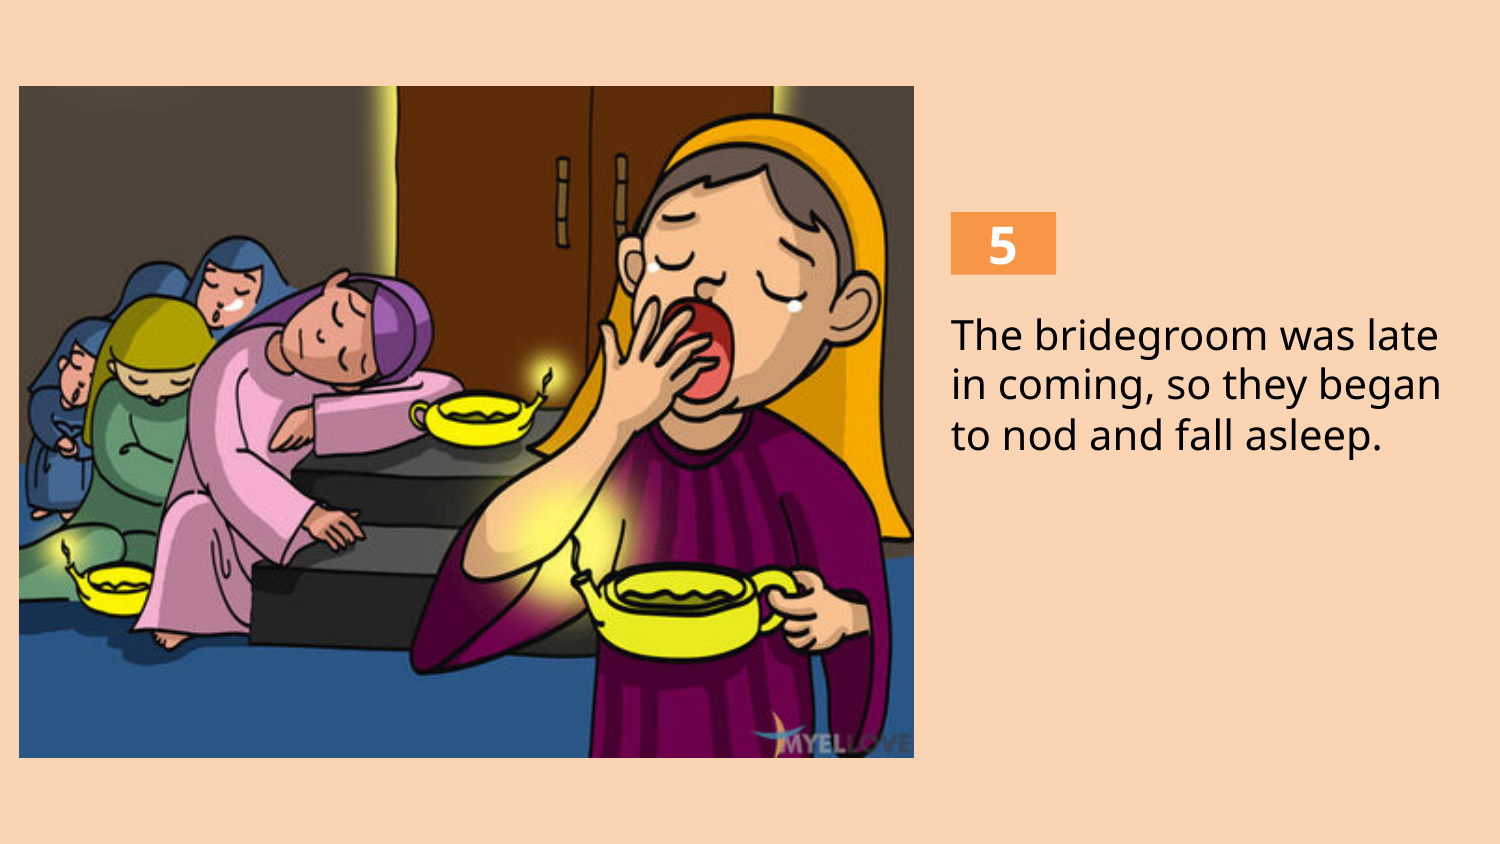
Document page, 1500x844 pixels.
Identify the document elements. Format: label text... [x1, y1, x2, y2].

text_box The bridegroom was late in coming, so they began to nod and fall asleep. [950, 308, 1461, 459]
text_box 5 [950, 212, 1057, 275]
picture [18, 86, 914, 758]
